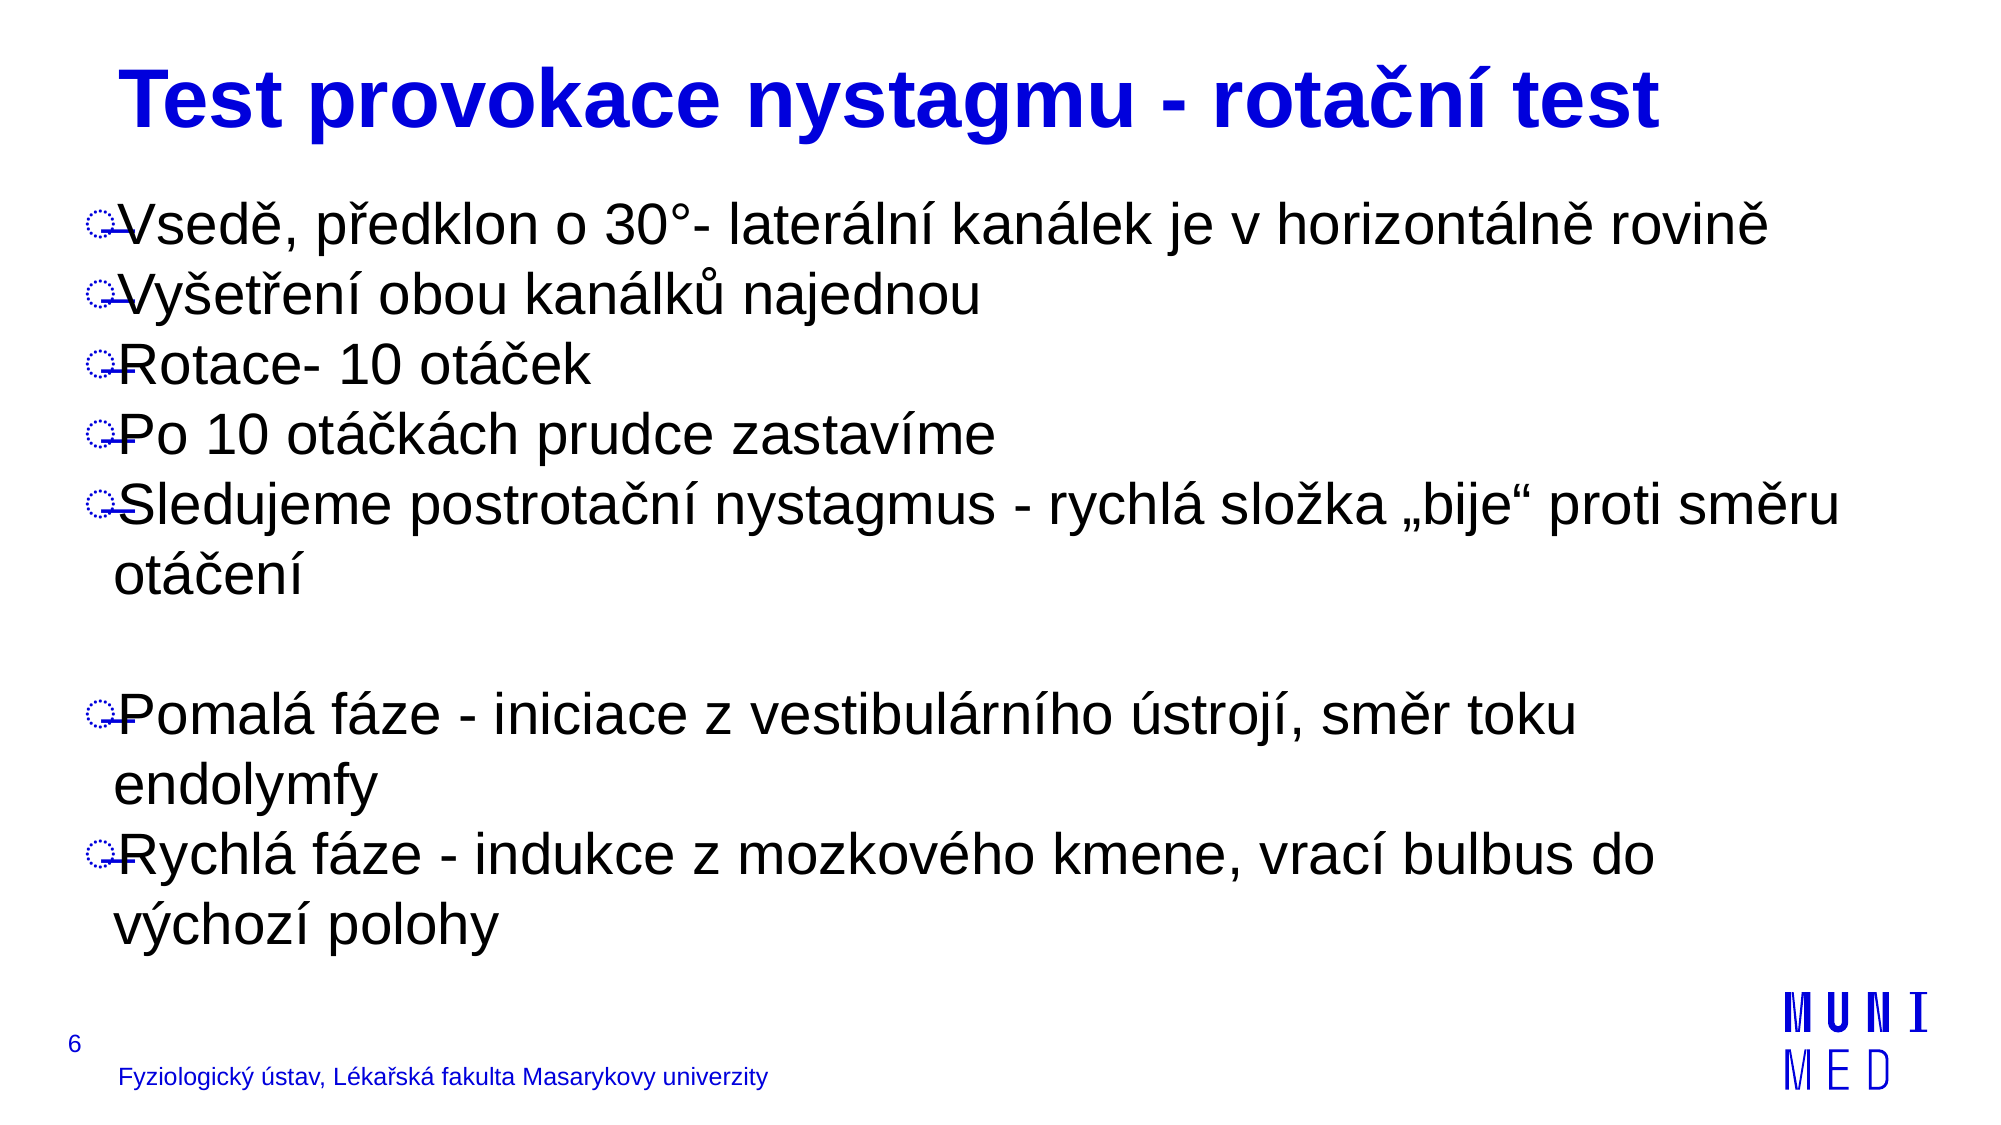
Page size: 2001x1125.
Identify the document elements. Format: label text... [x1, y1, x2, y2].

title Test provokace nystagmu - rotační test [118, 60, 1883, 155]
footer Fyziologický ústav, Lékařská fakulta Masarykovy univerzity [118, 1055, 1418, 1097]
list Vsedě, předklon o 30°- laterální kanálek je v horizontálně rovině Vyšetření obou kanálků najednou Rotace- 10 otáček Po 10 otáčkách prudce zastavíme Sledujeme postrotační nystagmus - rychlá složka „bije“ proti směru otáčení Pomalá fáze - iniciace z vestibulárního ústrojí, směr toku endolymfy Rychlá fáze - indukce z mozkového kmene, vrací bulbus do výchozí polohy [71, 186, 1860, 728]
slide_number 6 [67, 1021, 110, 1063]
